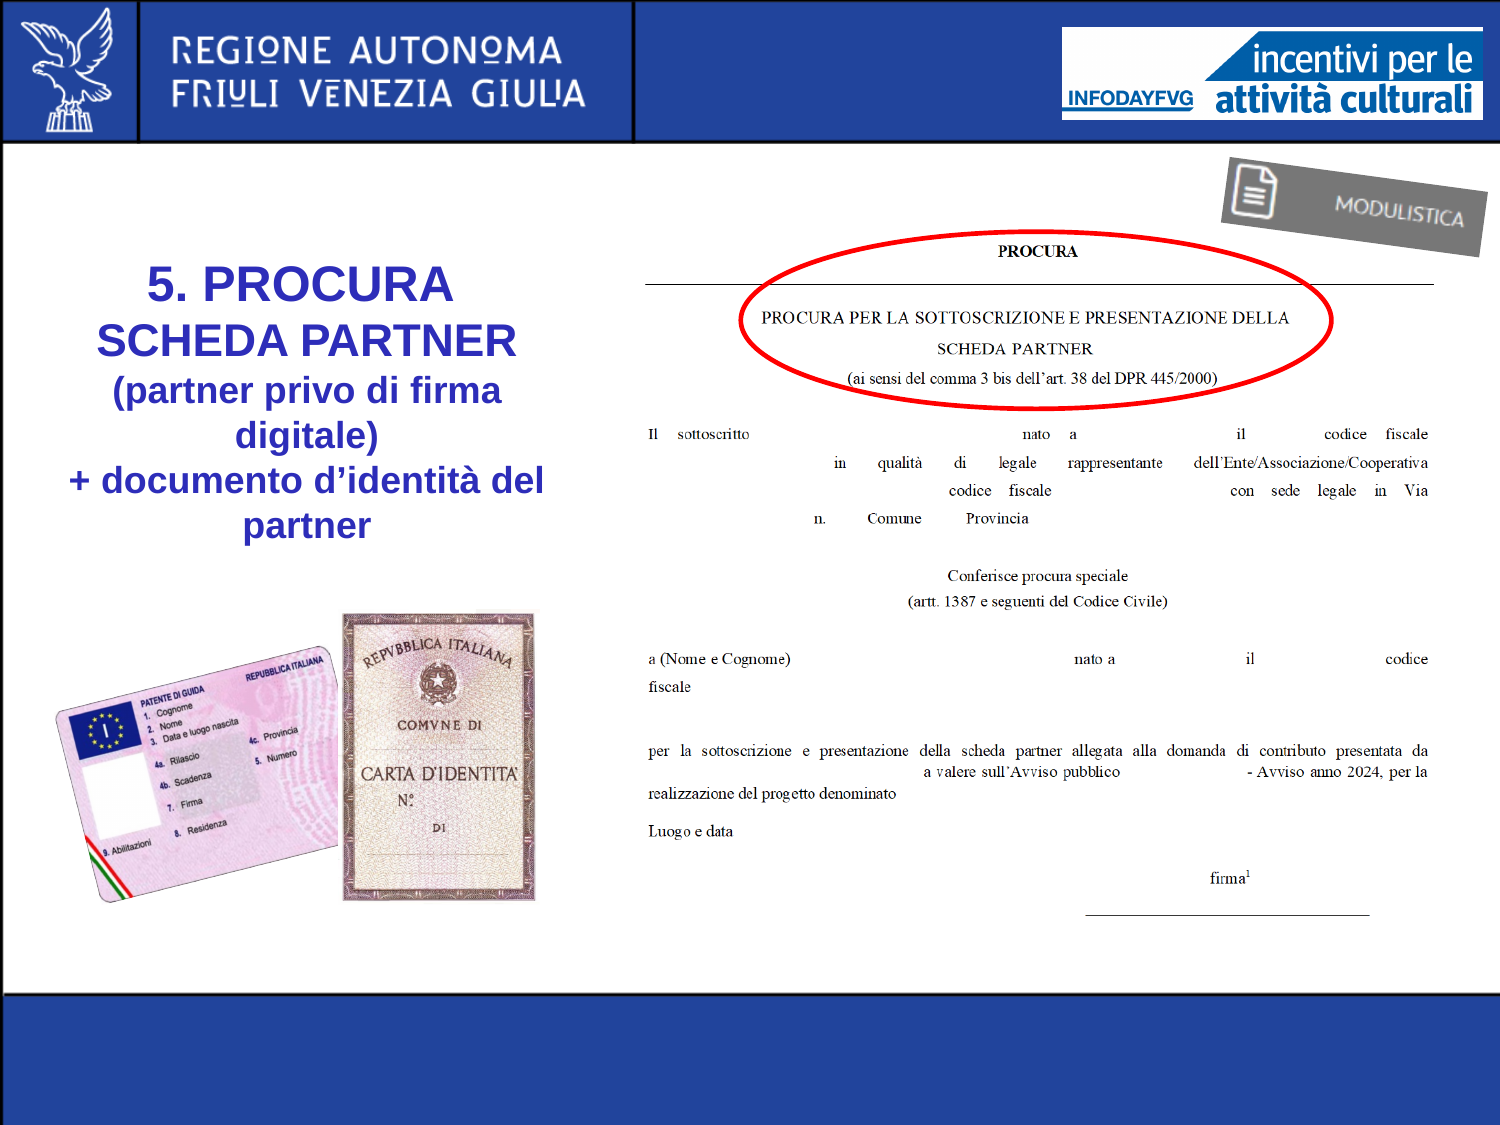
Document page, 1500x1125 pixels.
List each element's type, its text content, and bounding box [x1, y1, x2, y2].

picture [0, 0, 1500, 1125]
text_box 5. PROCURA SCHEDA PARTNER (partner privo di firma digitale) + documento d’identità del partner [29, 243, 585, 563]
